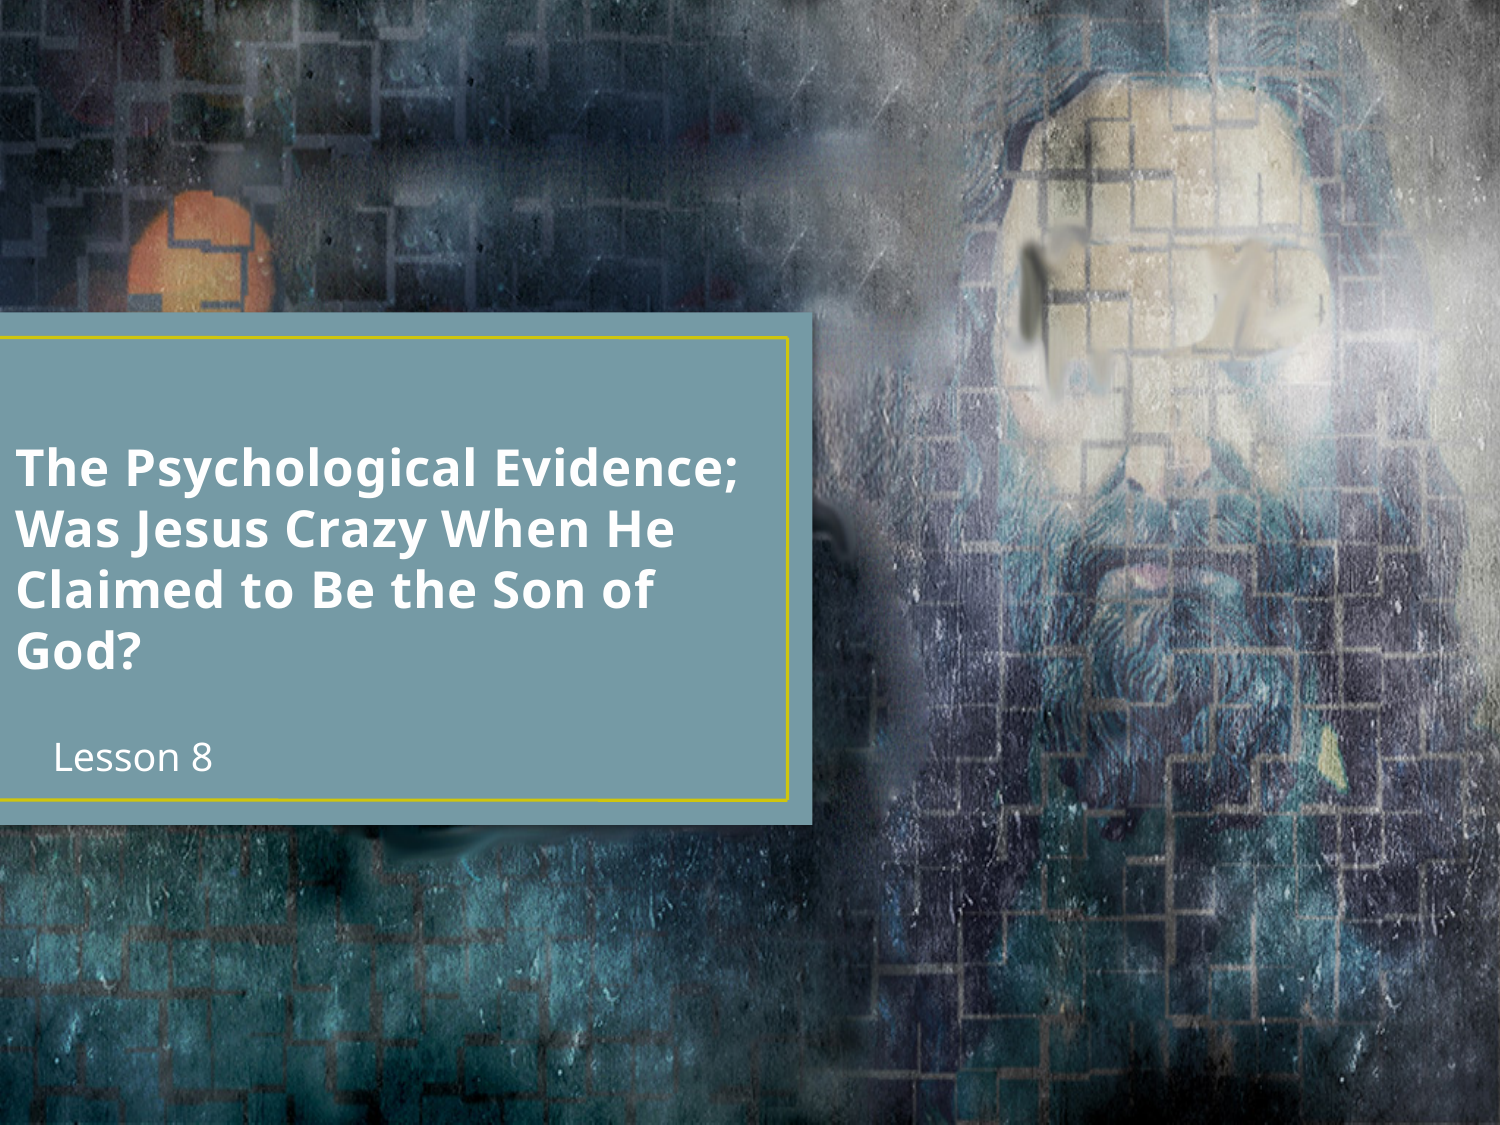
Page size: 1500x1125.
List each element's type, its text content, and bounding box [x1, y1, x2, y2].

picture [0, 0, 1500, 1125]
subtitle Lesson 8 [37, 725, 763, 788]
title The Psychological Evidence; Was Jesus Crazy When He Claimed to Be the Son of God? [0, 425, 813, 688]
